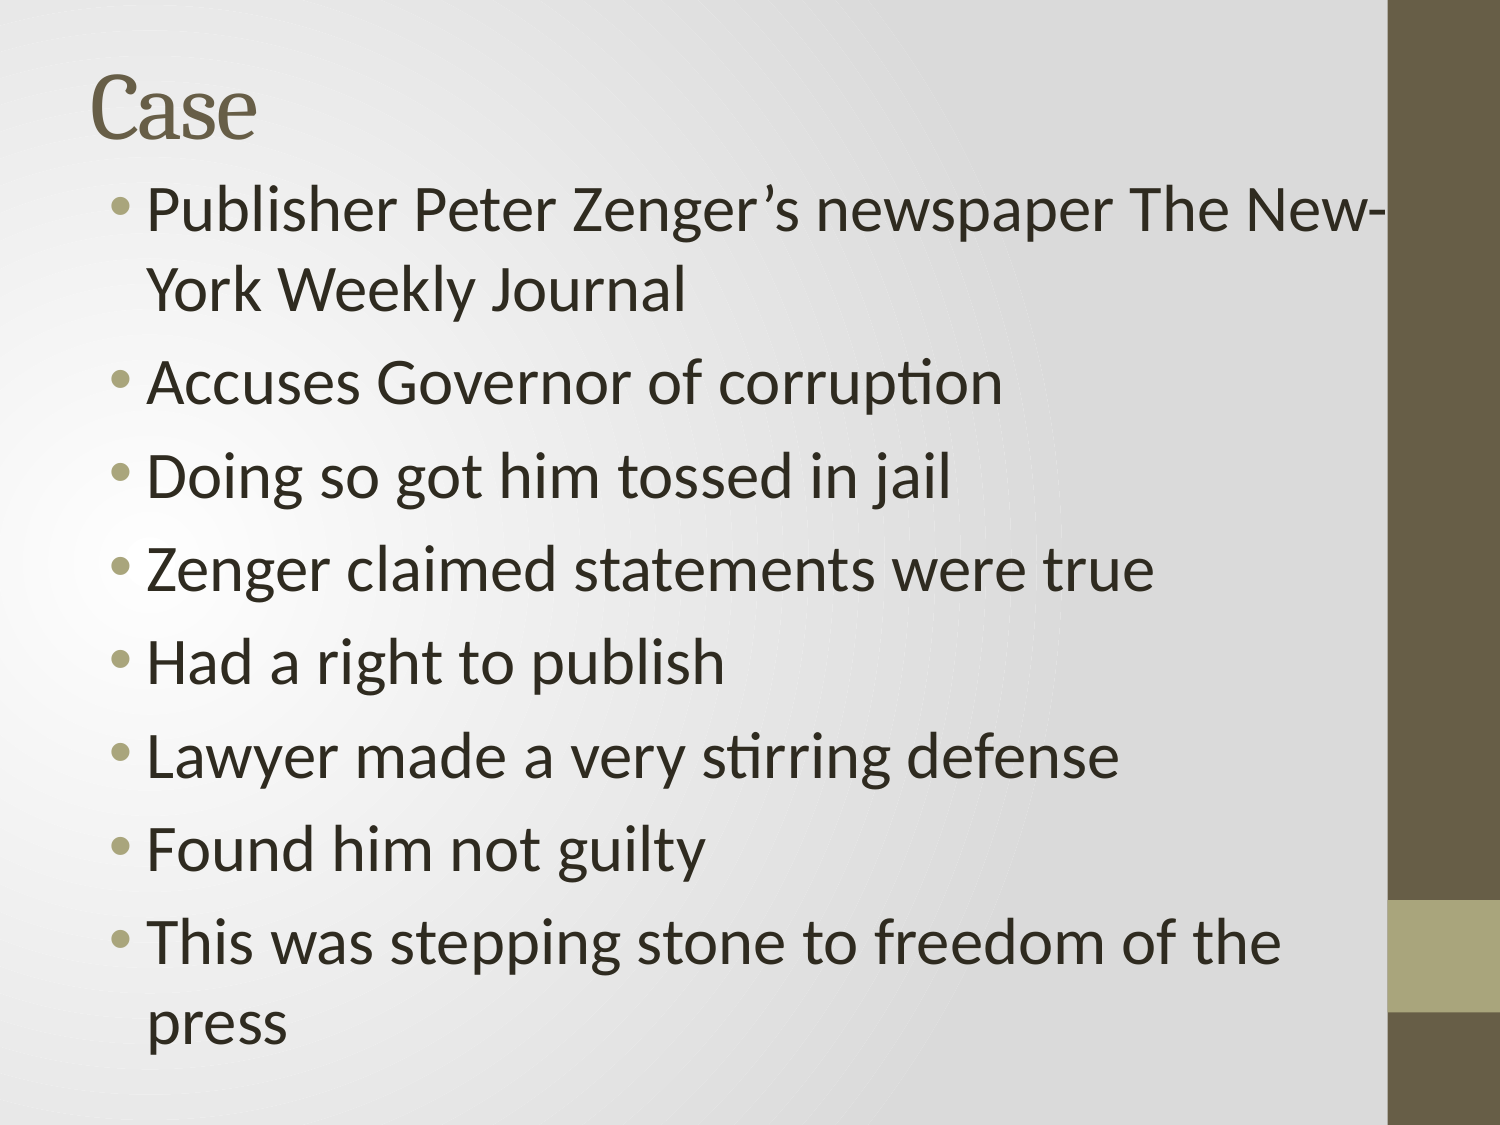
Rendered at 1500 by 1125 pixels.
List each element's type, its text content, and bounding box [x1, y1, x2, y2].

list Publisher Peter Zenger’s newspaper The New-York Weekly Journal Accuses Governor of corruption Doing so got him tossed in jail Zenger claimed statements were true Had a right to publish Lawyer made a very stirring defense Found him not guilty This was stepping stone to freedom of the press [75, 157, 1425, 1125]
title Case [75, 45, 1325, 157]
